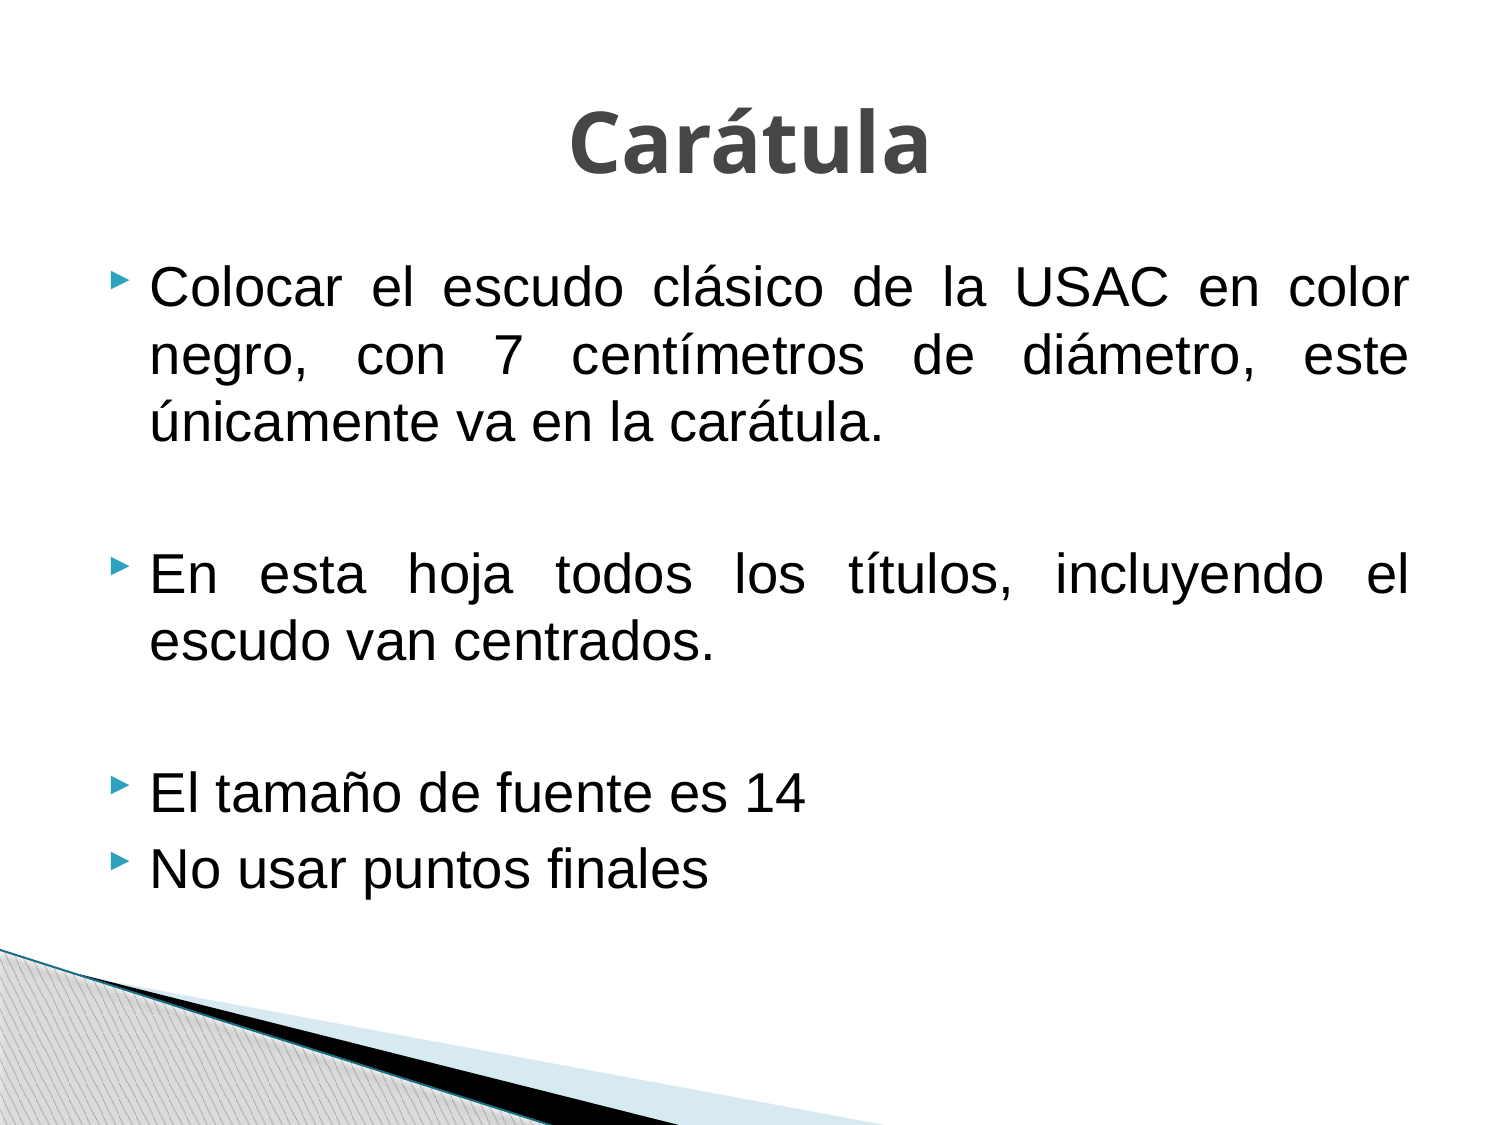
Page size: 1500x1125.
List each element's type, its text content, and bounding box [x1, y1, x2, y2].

title Carátula [75, 45, 1425, 233]
list Colocar el escudo clásico de la USAC en color negro, con 7 centímetros de diámetro, este únicamente va en la carátula. En esta hoja todos los títulos, incluyendo el escudo van centrados. El tamaño de fuente es 14 No usar puntos finales [75, 243, 1425, 986]
